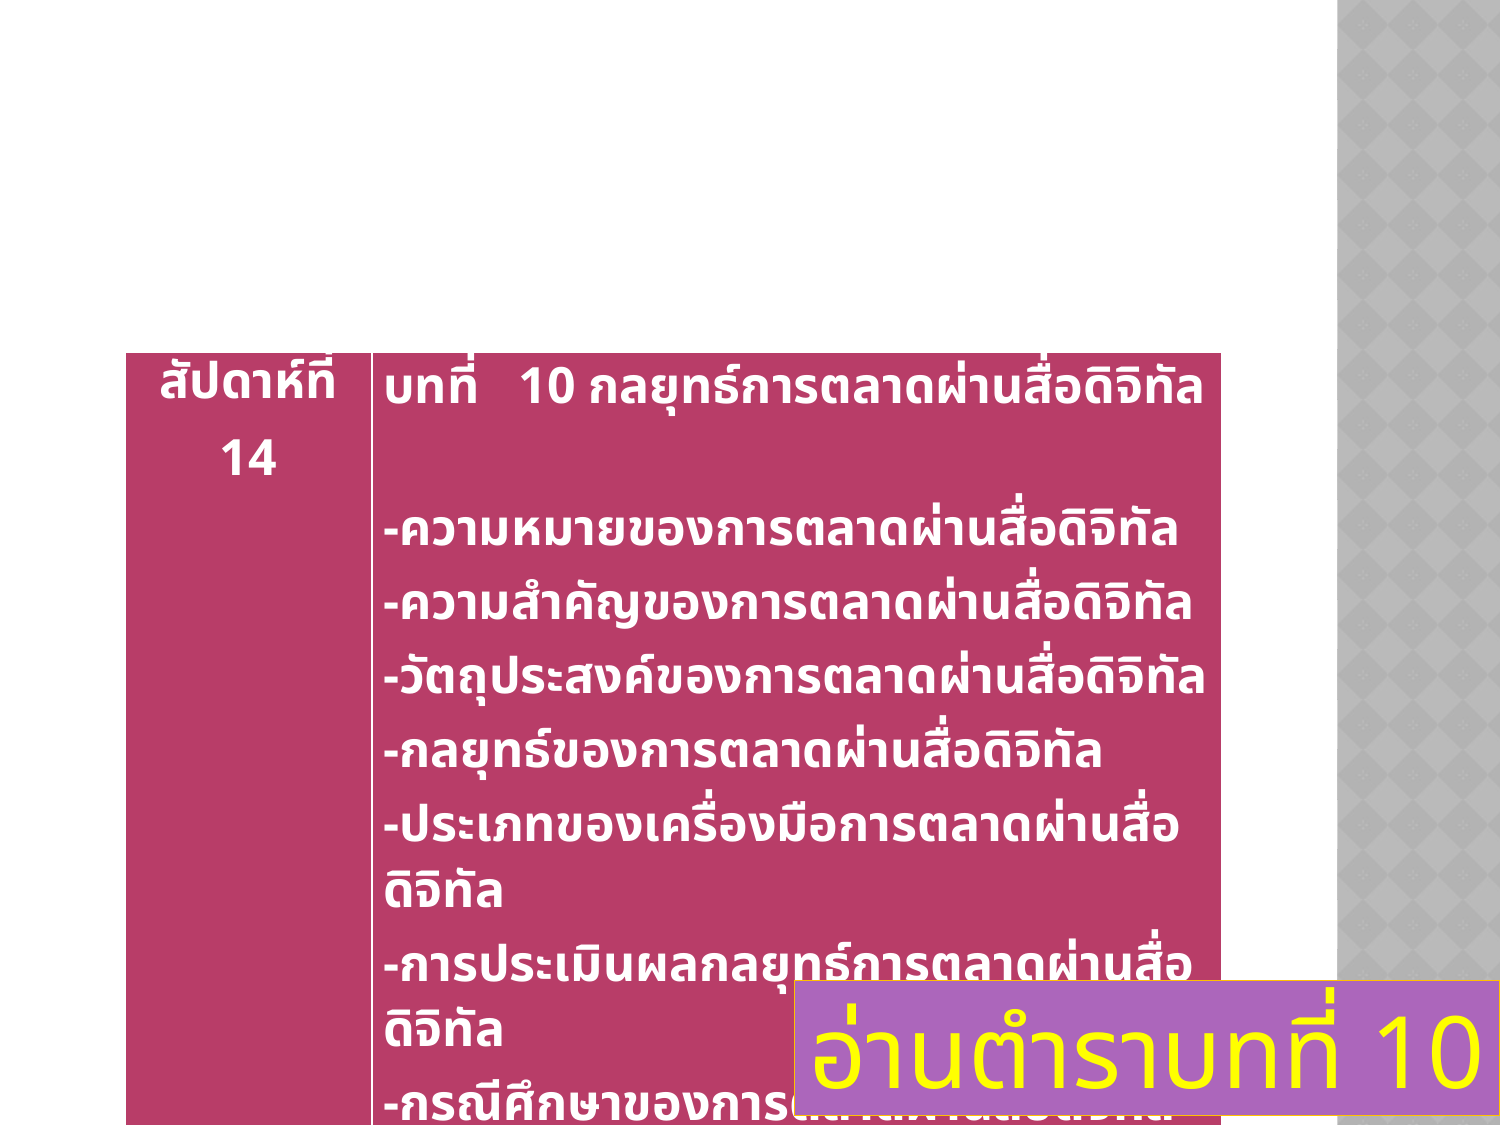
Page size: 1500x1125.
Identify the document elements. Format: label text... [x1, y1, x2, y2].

text_box อ่านตำราบทที่ 10 [794, 980, 1500, 1116]
table_header บทที่ 10 กลยุทธ์การตลาดผ่านสื่อดิจิทัล -ความหมายของการตลาดผ่านสื่อดิจิทัล -ความสำคัญของการตลาดผ่านสื่อดิจิทัล -วัตถุประสงค์ของการตลาดผ่านสื่อดิจิทัล -กลยุทธ์ของการตลาดผ่านสื่อดิจิทัล -ประเภทของเครื่องมือการตลาดผ่านสื่อดิจิทัล -การประเมินผลกลยุทธ์การตลาดผ่านสื่อดิจิทัล -กรณีศึกษาของการตลาดผ่านสื่อดิจิทัล [373, 353, 1221, 1125]
table_header สัปดาห์ที่ 14 [126, 353, 371, 1125]
list [75, 264, 1263, 1059]
